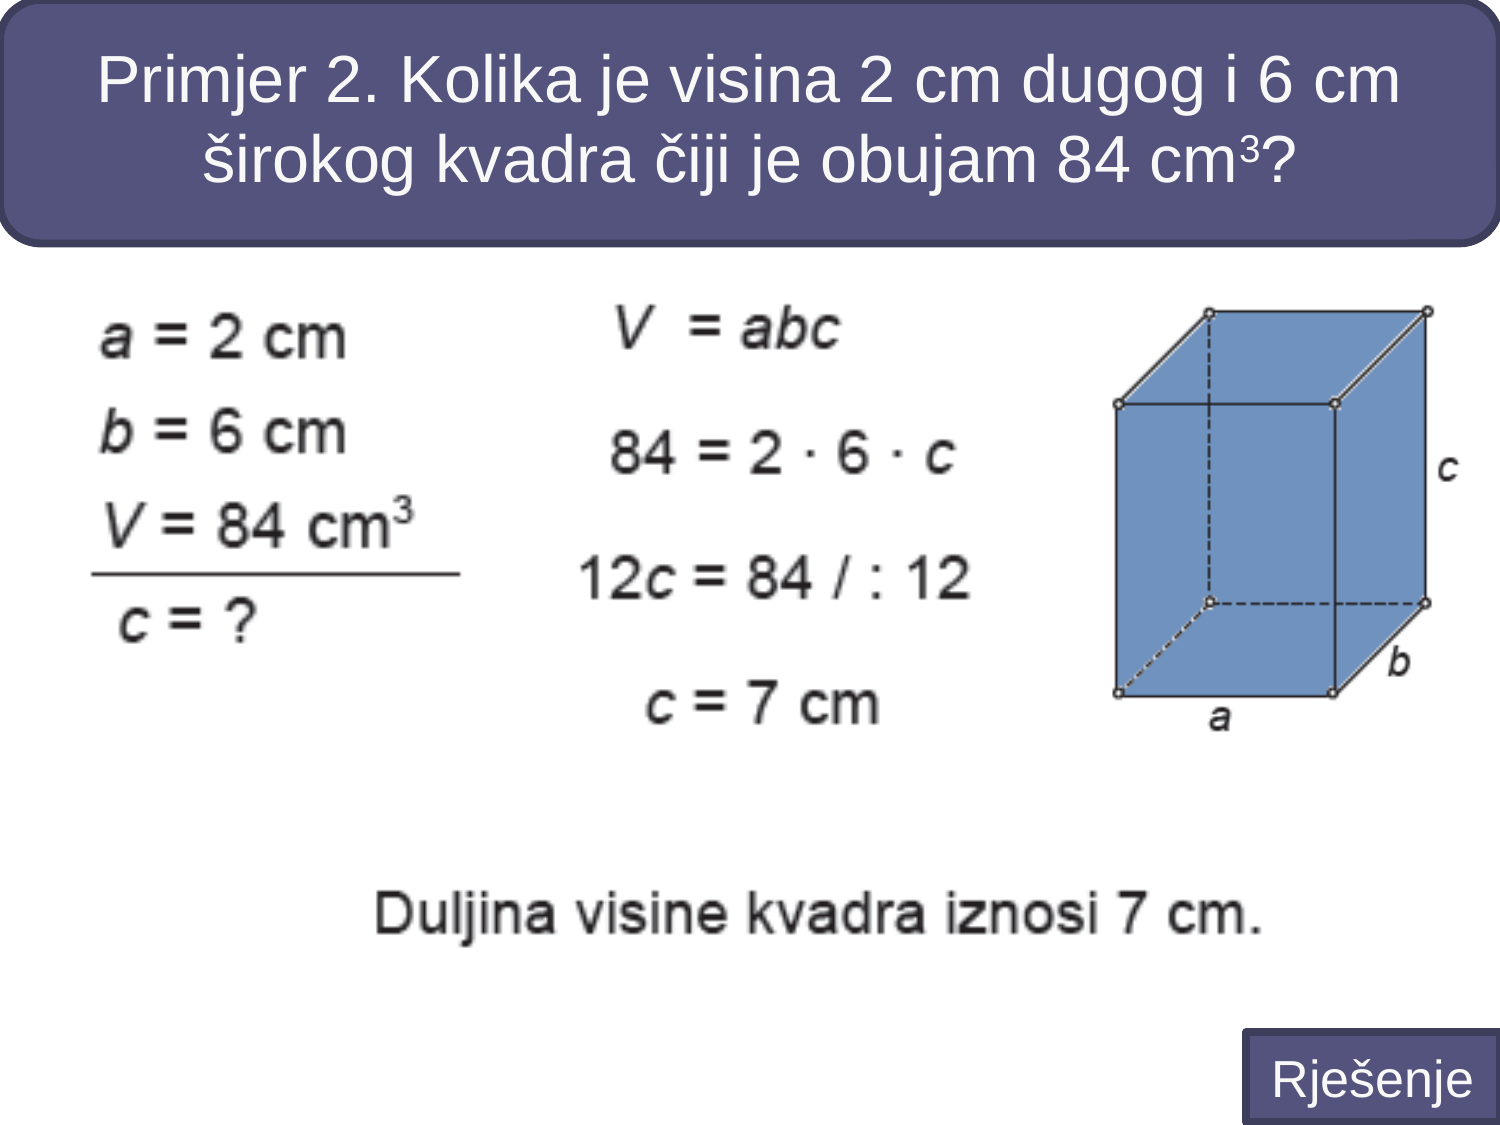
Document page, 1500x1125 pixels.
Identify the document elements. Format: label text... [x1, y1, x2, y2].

text_box Rješenje [1242, 1028, 1500, 1125]
picture [68, 279, 479, 700]
title Primjer 2. Kolika je visina 2 cm dugog i 6 cm širokog kvadra čiji je obujam 84 cm3? [0, 0, 1500, 233]
picture [352, 869, 1278, 994]
picture [525, 279, 1022, 759]
picture [1092, 280, 1463, 753]
